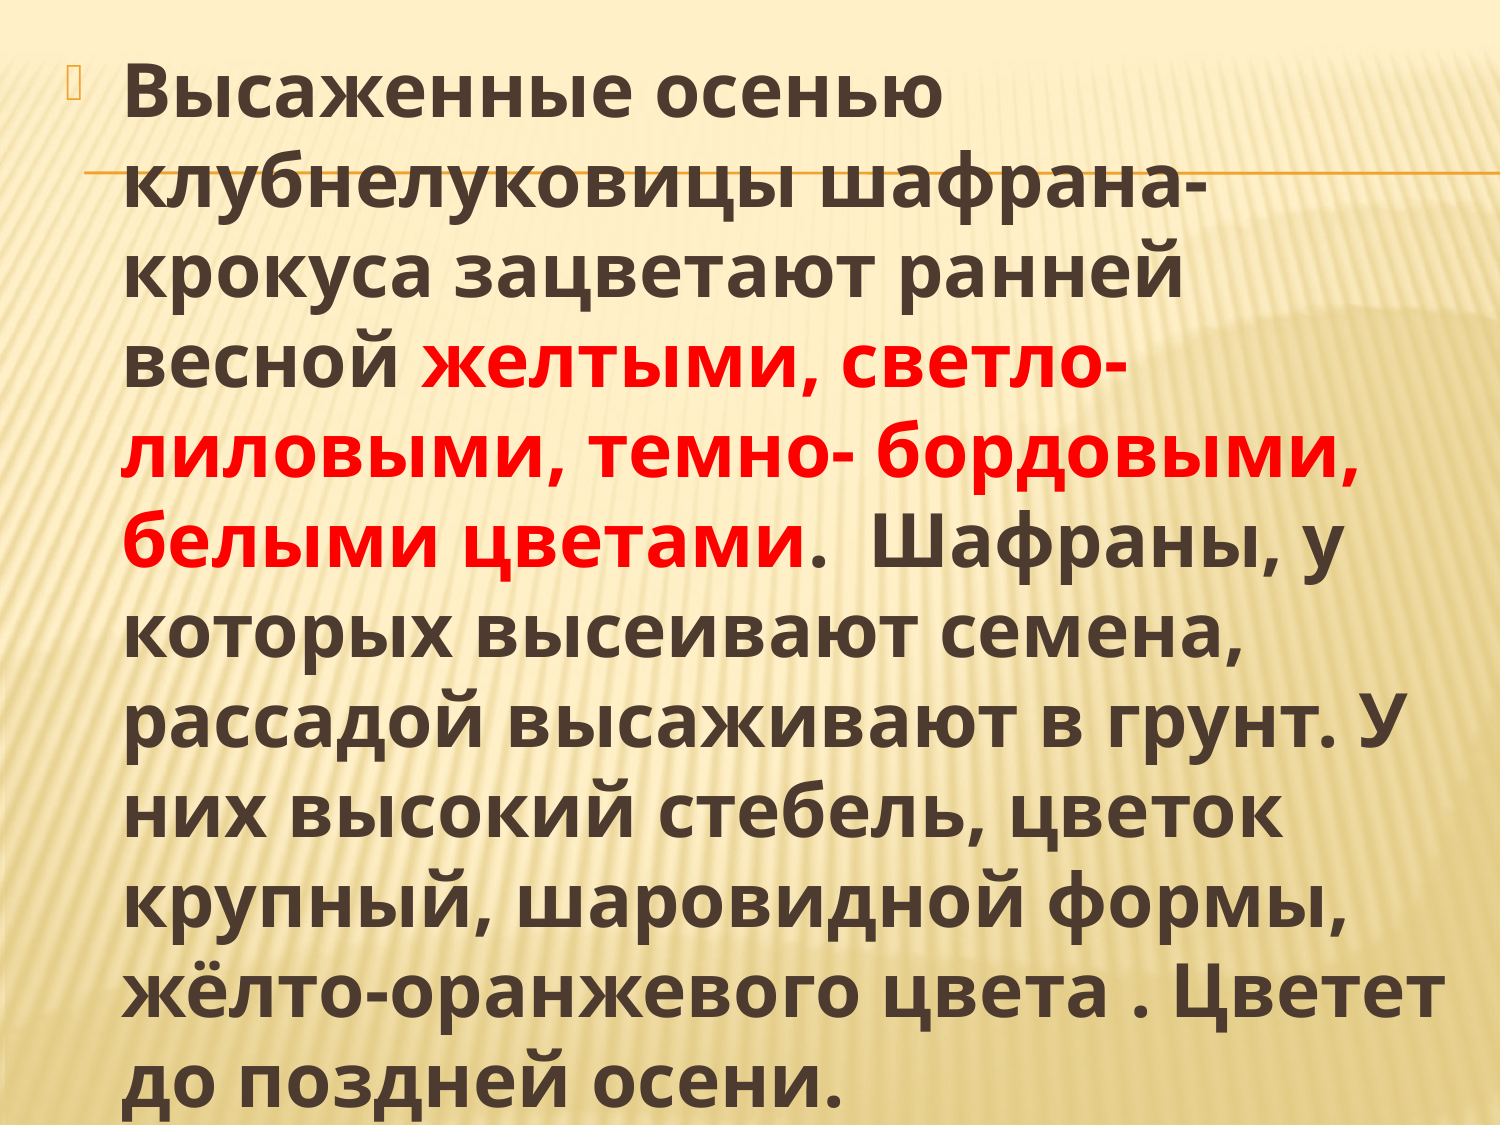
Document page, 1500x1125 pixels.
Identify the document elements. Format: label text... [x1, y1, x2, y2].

list Высаженные осенью клубнелуковицы шафрана-крокуса зацветают ранней весной желтыми, светло- лиловыми, темно- бордовыми, белыми цветами. Шафраны, у которых высеивают семена, рассадой высаживают в грунт. У них высокий стебель, цветок крупный, шаровидной формы, жёлто-оранжевого цвета . Цветет до поздней осени. [49, 34, 1476, 1125]
